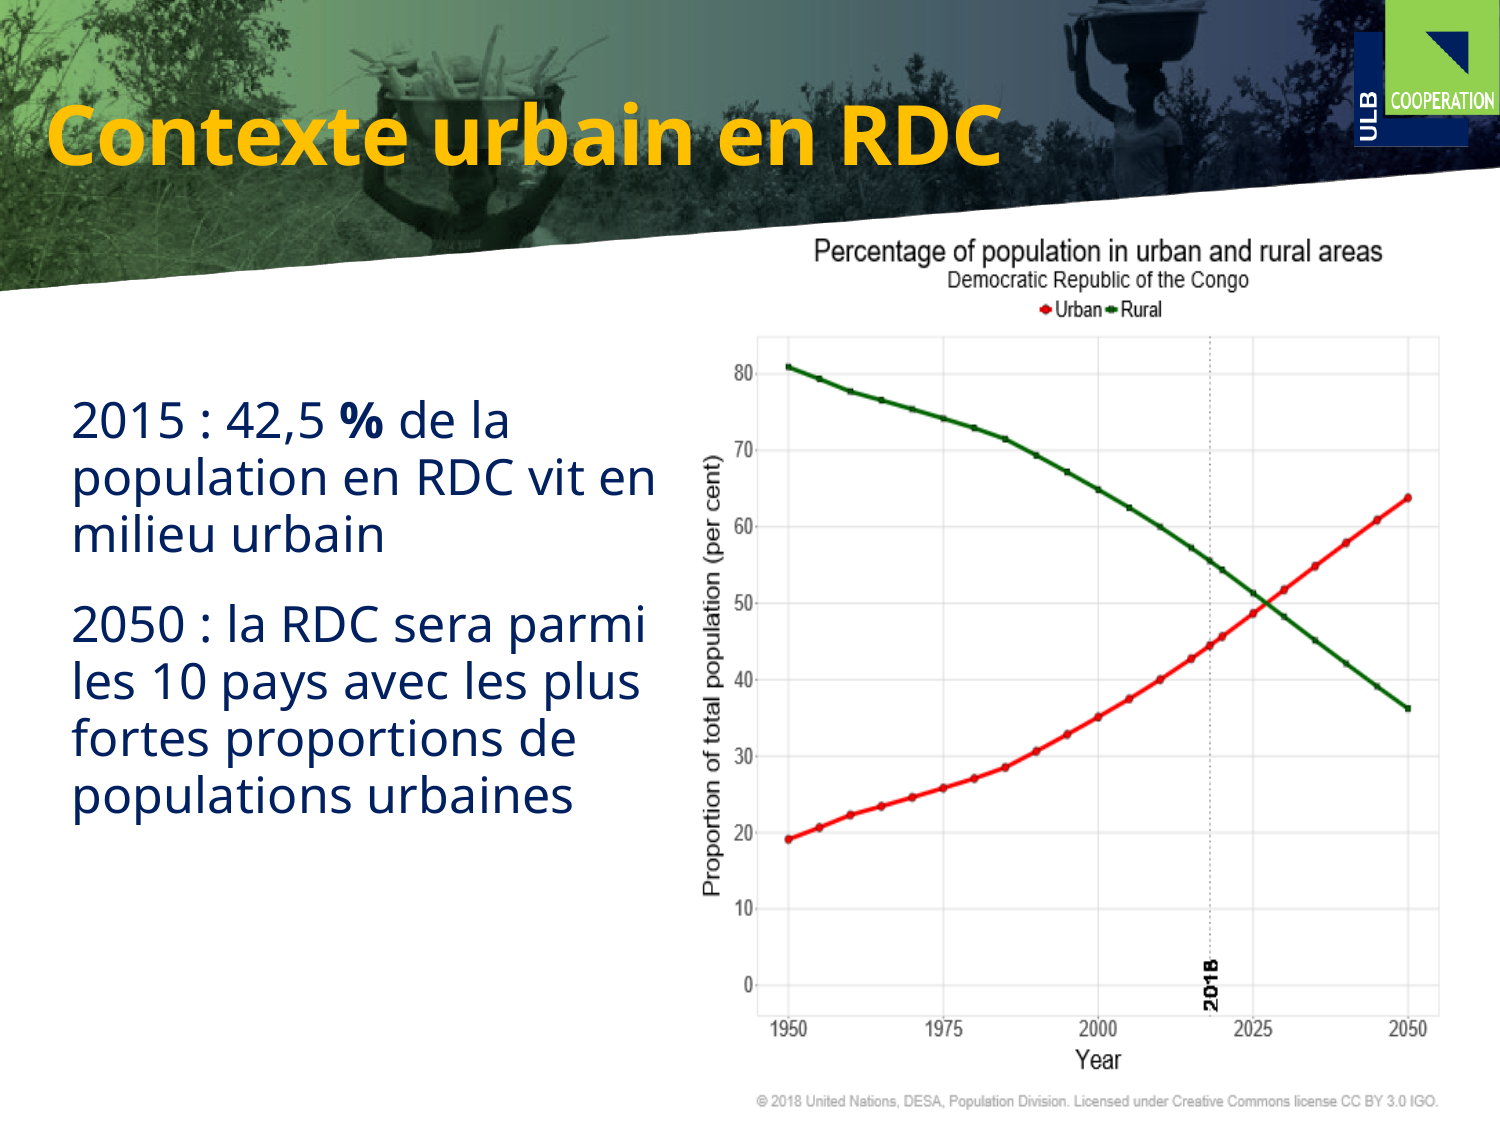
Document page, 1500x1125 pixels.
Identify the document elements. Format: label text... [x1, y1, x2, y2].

picture [0, 0, 1500, 1115]
list 2015 : 42,5 % de la population en RDC vit en milieu urbain 2050 : la RDC sera parmi les 10 pays avec les plus fortes proportions de populations urbaines [56, 385, 692, 1032]
